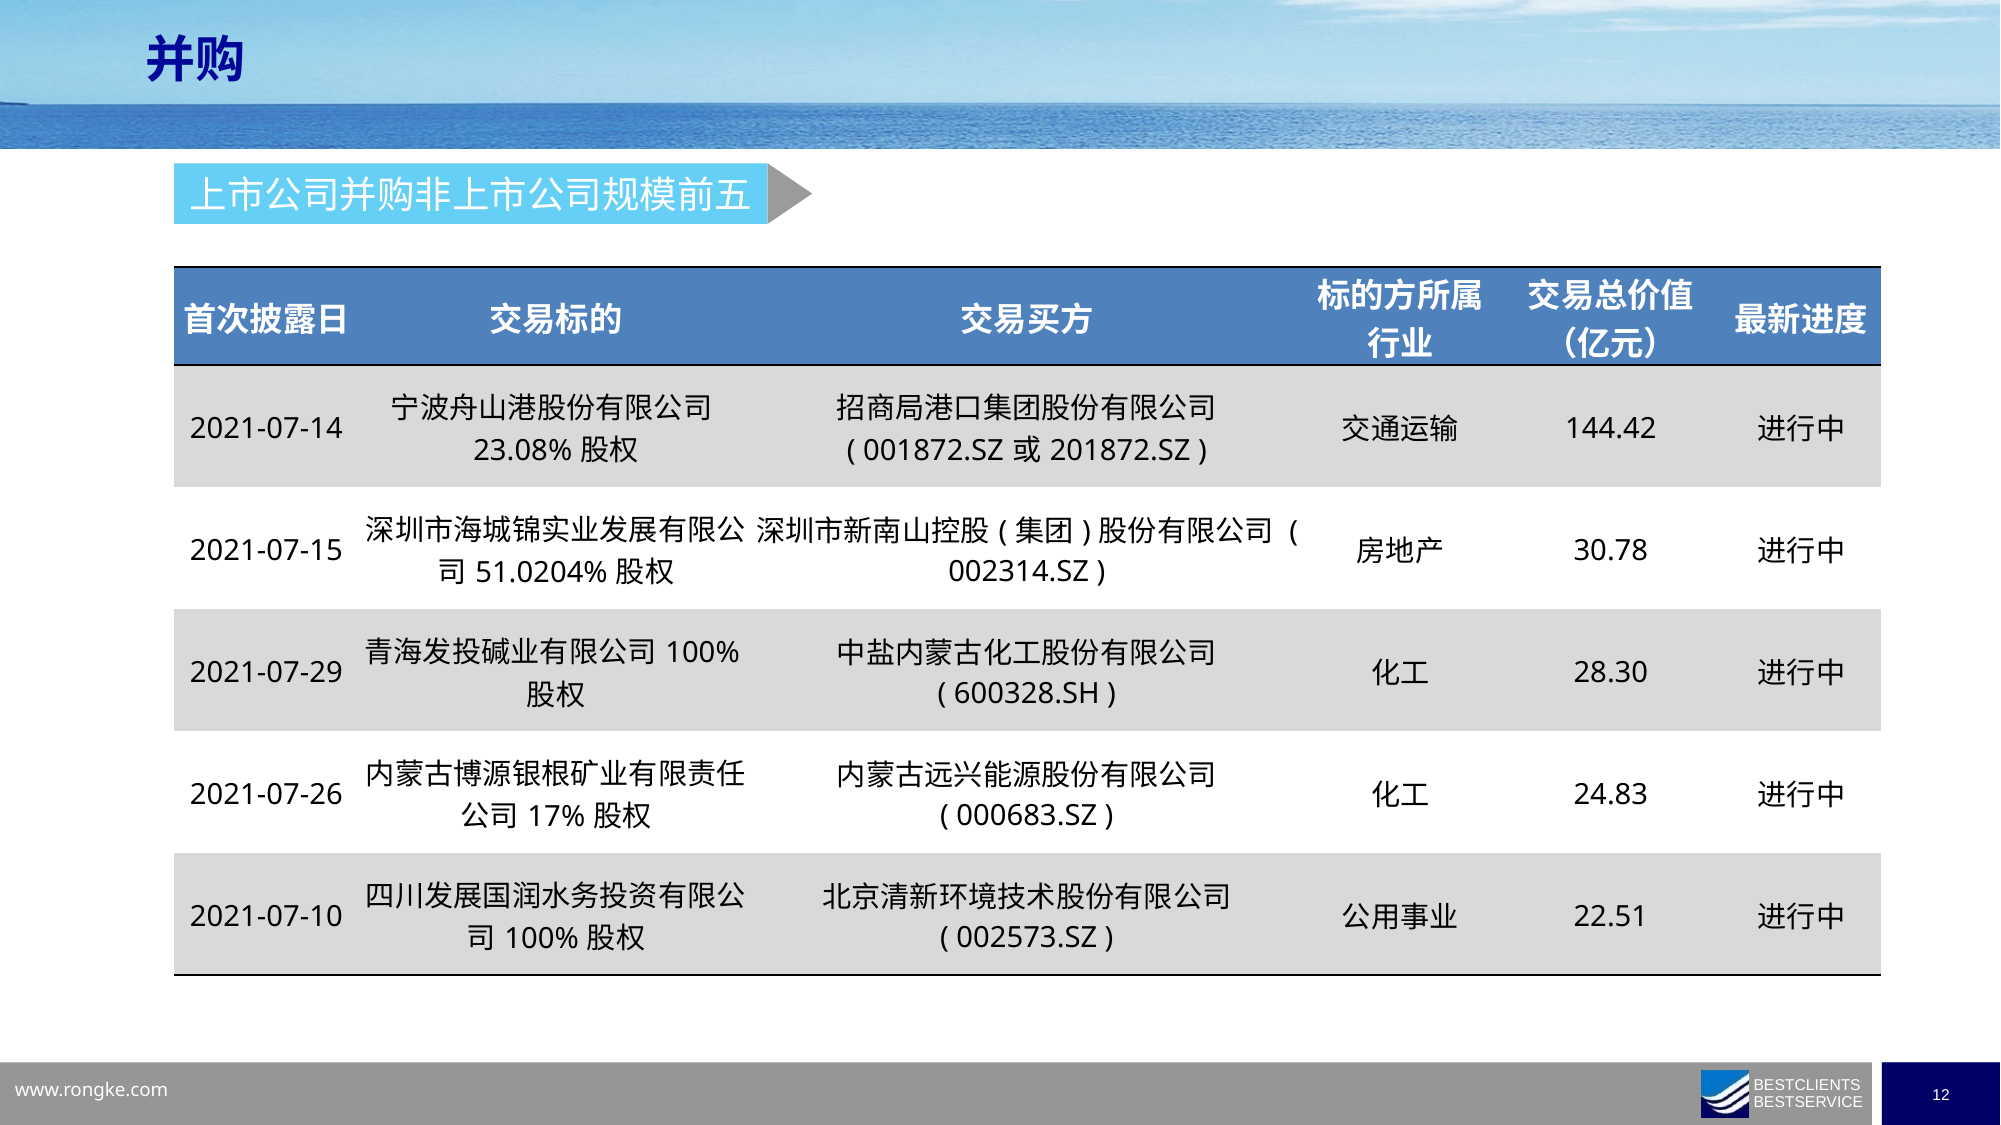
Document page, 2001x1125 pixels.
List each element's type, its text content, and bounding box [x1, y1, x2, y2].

table_cell 22.51 [1500, 853, 1722, 974]
table_cell 化工 [1301, 609, 1500, 731]
table_header 交易总价值 （亿元） [1500, 268, 1722, 364]
table_cell 144.42 [1500, 366, 1722, 487]
table_cell 进行中 [1722, 853, 1881, 974]
table_cell 24.83 [1500, 731, 1722, 853]
table_cell 北京清新环境技术股份有限公司 ( 002573.SZ ) [753, 853, 1301, 974]
table_cell 化工 [1301, 731, 1500, 853]
picture [0, 0, 2000, 149]
table_cell 进行中 [1722, 366, 1881, 487]
table_cell 公用事业 [1301, 853, 1500, 974]
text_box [174, 163, 813, 224]
table_cell 房地产 [1301, 487, 1500, 609]
table_cell 内蒙古博源银根矿业有限责任公司17%股权 [359, 731, 753, 853]
table_cell 深圳市新南山控股(集团)股份有限公司 ( 002314.SZ ) [753, 487, 1301, 609]
table_cell 进行中 [1722, 487, 1881, 609]
table_cell 中盐内蒙古化工股份有限公司 ( 600328.SH ) [753, 609, 1301, 731]
table_cell 内蒙古远兴能源股份有限公司 ( 000683.SZ ) [753, 731, 1301, 853]
table_header 首次披露日 [174, 268, 359, 364]
table_cell 四川发展国润水务投资有限公司100%股权 [359, 853, 753, 974]
table_cell 青海发投碱业有限公司100%股权 [359, 609, 753, 731]
table_cell 2021-07-10 [174, 853, 359, 974]
table_cell 深圳市海城锦实业发展有限公司51.0204%股权 [359, 487, 753, 609]
table_cell 进行中 [1722, 609, 1881, 731]
table_header 交易标的 [359, 268, 753, 364]
table_cell 28.30 [1500, 609, 1722, 731]
table_cell 进行中 [1722, 731, 1881, 853]
table_header 交易买方 [753, 268, 1301, 364]
picture [1701, 1070, 1749, 1118]
table_cell 2021-07-29 [174, 609, 359, 731]
table_cell 交通运输 [1301, 366, 1500, 487]
table_cell 2021-07-14 [174, 366, 359, 487]
table_header 最新进度 [1722, 268, 1881, 364]
table_cell 2021-07-26 [174, 731, 359, 853]
table_cell 宁波舟山港股份有限公司23.08%股权 [359, 366, 753, 487]
table_cell 招商局港口集团股份有限公司 ( 001872.SZ或201872.SZ ) [753, 366, 1301, 487]
table_cell 30.78 [1500, 487, 1722, 609]
table_header 标的方所属行业 [1301, 268, 1500, 364]
table_cell 2021-07-15 [174, 487, 359, 609]
text_box 并购 [130, 26, 1481, 131]
